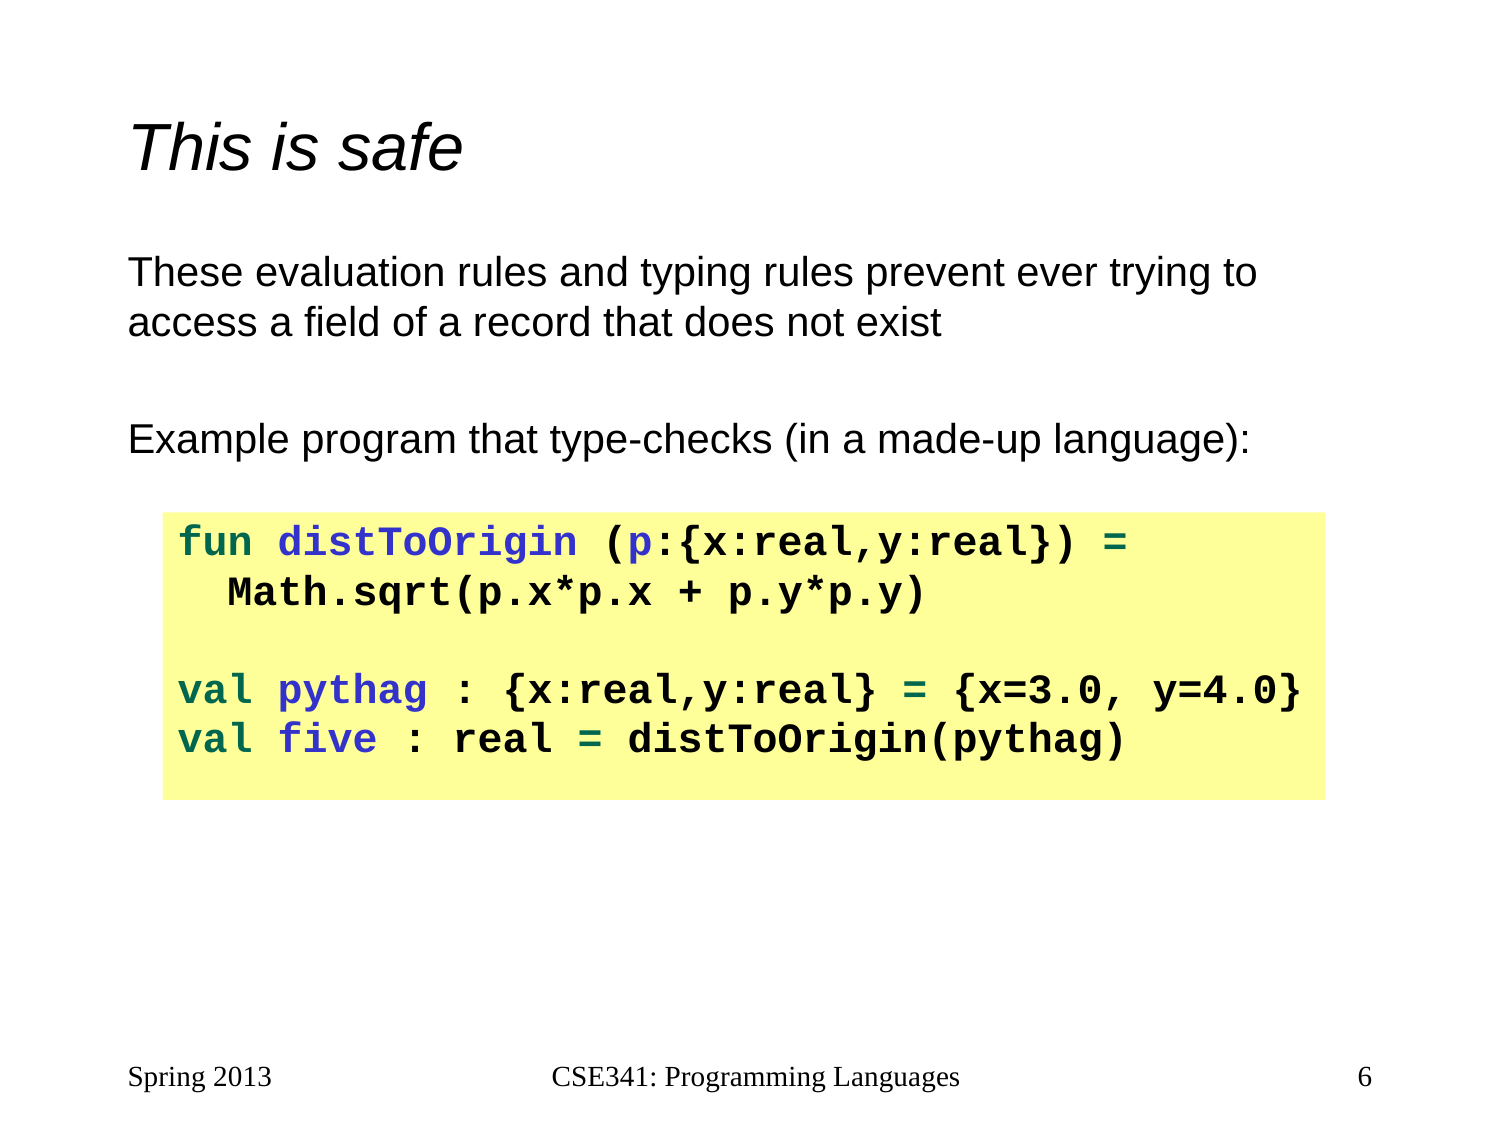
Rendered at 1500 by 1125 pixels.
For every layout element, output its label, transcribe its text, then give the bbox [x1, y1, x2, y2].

footer CSE341: Programming Languages [474, 1049, 1038, 1125]
text_box fun distToOrigin (p:{x:real,y:real}) = Math.sqrt(p.x*p.x + p.y*p.y) val pythag : {x:real,y:real} = {x=3.0, y=4.0} val five : real = distToOrigin(pythag) [162, 512, 1325, 800]
slide_number Spring 2013 [112, 1049, 426, 1125]
list These evaluation rules and typing rules prevent ever trying to access a field of a record that does not exist Example program that type-checks (in a made-up language): [112, 237, 1388, 488]
title This is safe [112, 49, 1388, 237]
slide_number 6 [1074, 1049, 1388, 1125]
